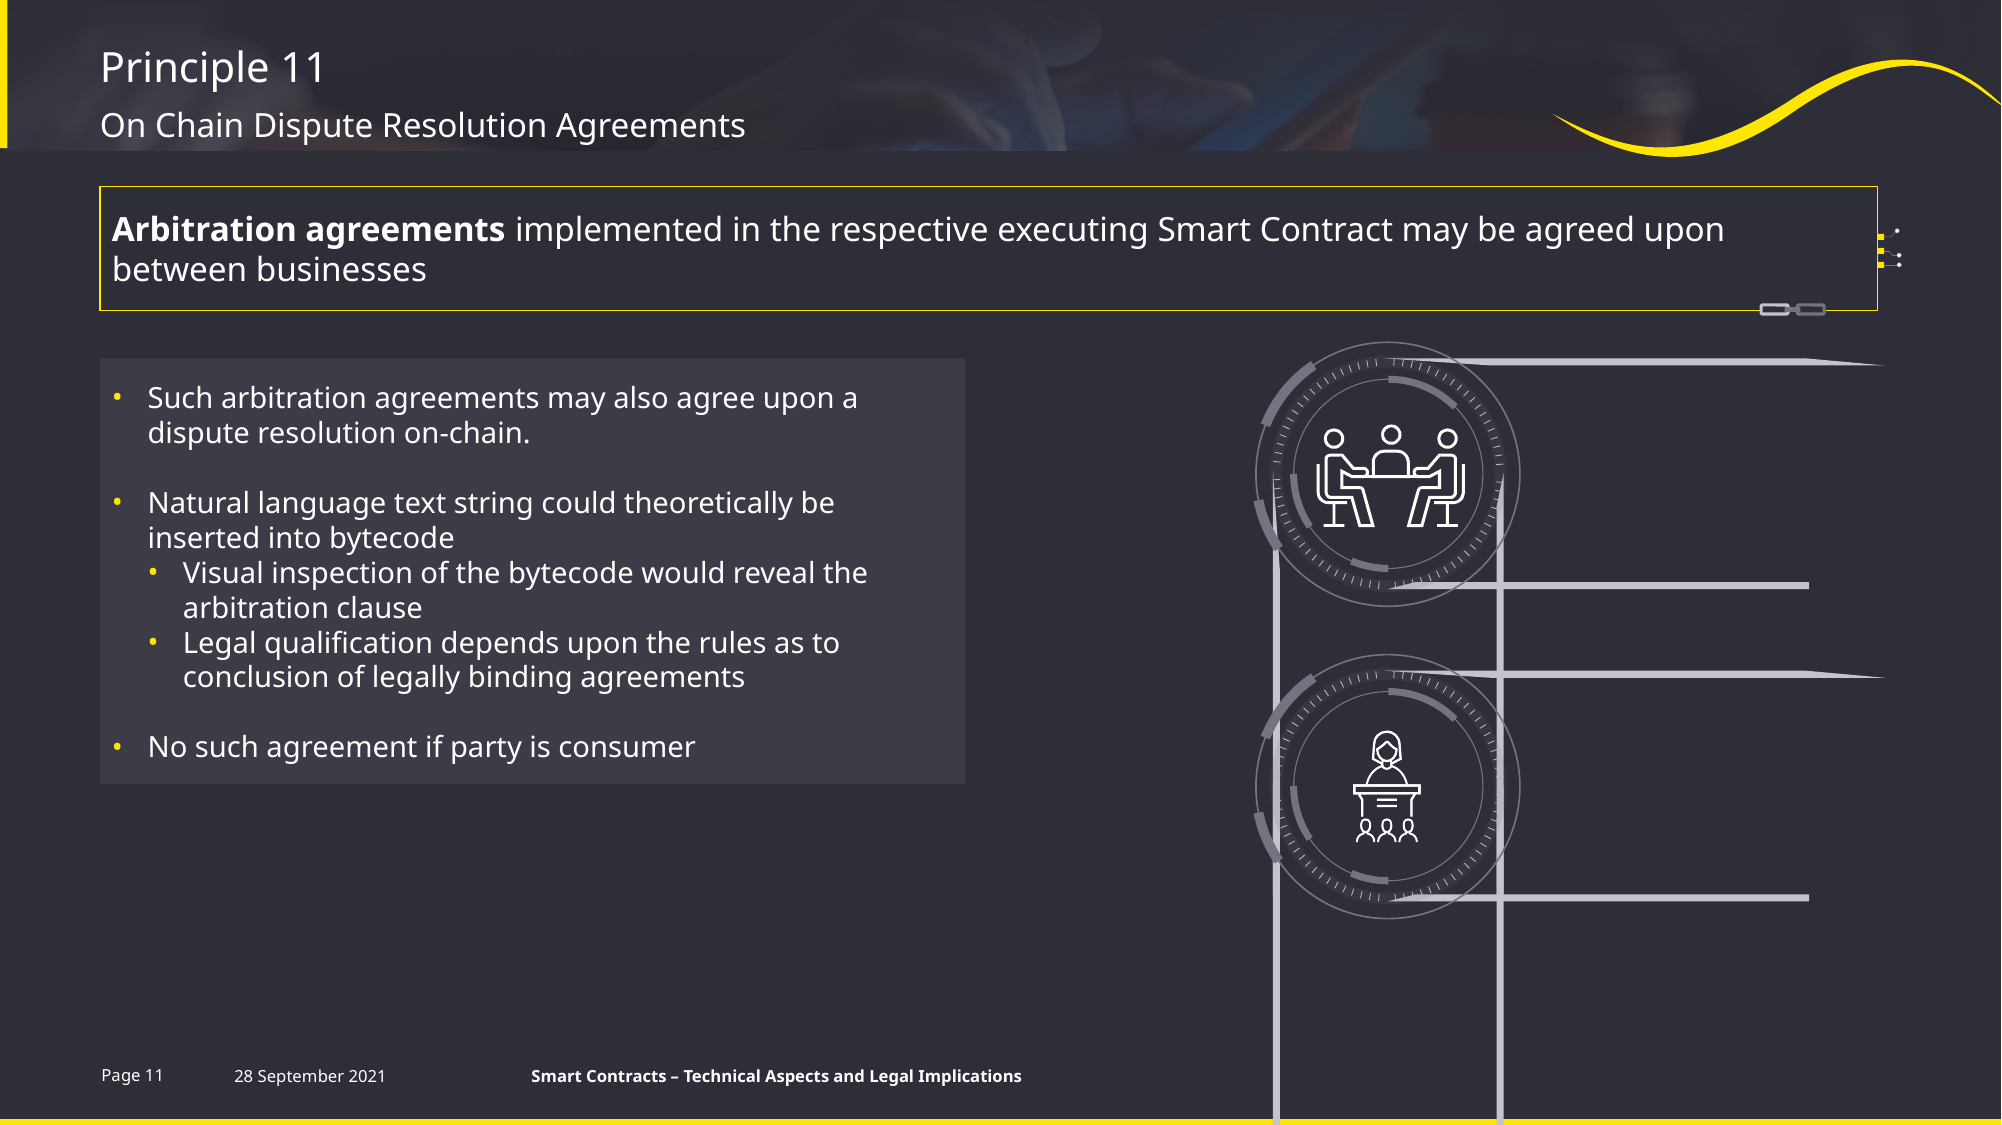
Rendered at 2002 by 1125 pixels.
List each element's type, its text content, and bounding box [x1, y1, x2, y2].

text_box [1496, 615, 1504, 652]
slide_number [234, 1061, 430, 1092]
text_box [1253, 653, 1521, 919]
text_box [1272, 615, 1280, 652]
text_box [1526, 582, 1810, 590]
text_box Such arbitration agreements may also agree upon a dispute resolution on-chain. Natural language text string could theoretically be inserted into bytecode Visual inspection of the bytecode would reveal the arbitration clause Legal qualification depends upon the rules as to conclusion of legally binding agreements No such agreement if party is consumer [99, 358, 965, 785]
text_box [99, 185, 1902, 315]
text_box [1526, 358, 1886, 366]
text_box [1253, 341, 1521, 607]
title Principle 11 [100, 40, 1521, 103]
slide_number Page 11 [101, 1061, 211, 1092]
list On Chain Dispute Resolution Agreements [100, 103, 1521, 147]
